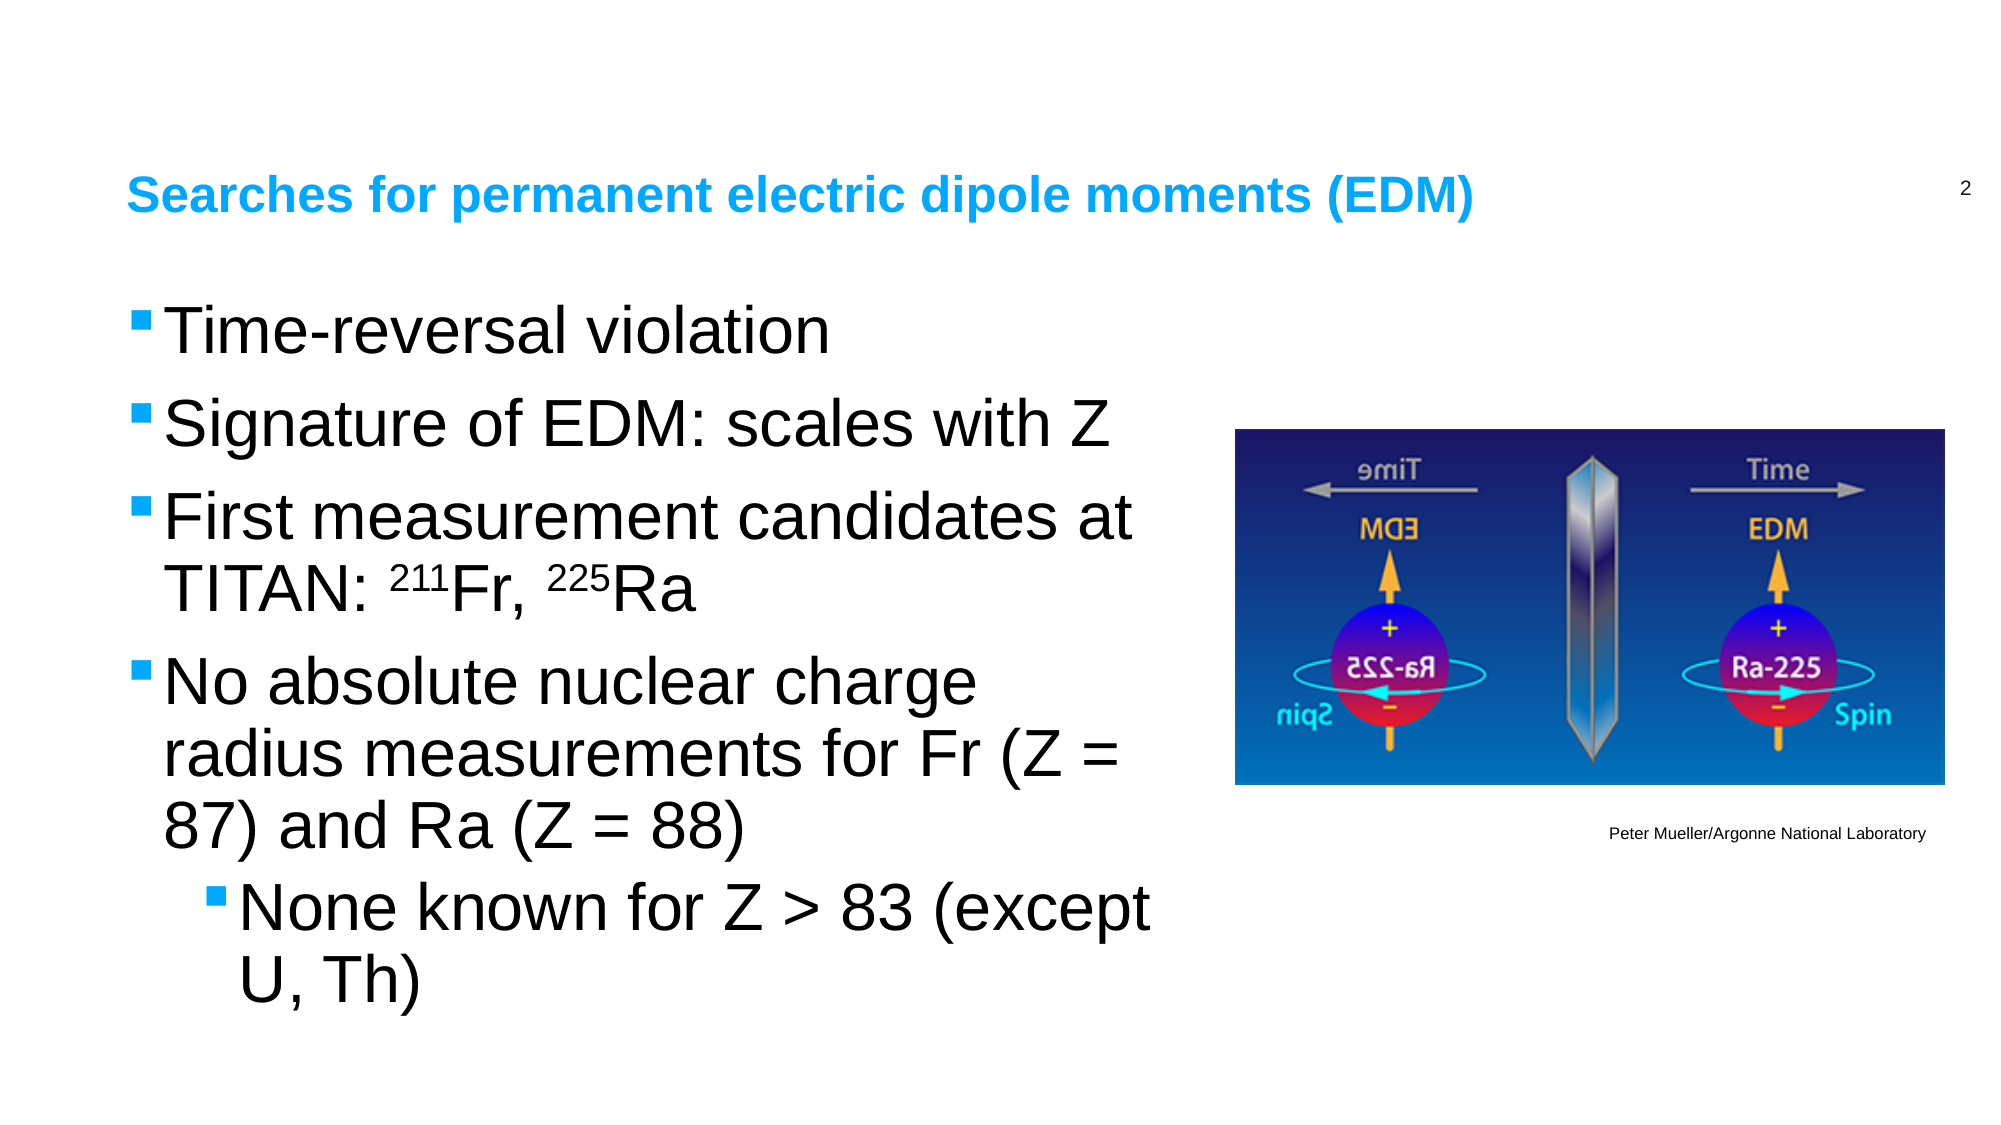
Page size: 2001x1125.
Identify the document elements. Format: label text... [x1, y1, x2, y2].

title Searches for permanent electric dipole moments (EDM) [111, 160, 1743, 268]
text_box Peter Mueller/Argonne National Laboratory [1594, 815, 1942, 850]
list Time-reversal violation Signature of EDM: scales with Z First measurement candidates at TITAN: 211Fr, 225Ra No absolute nuclear charge radius measurements for Fr (Z = 87) and Ra (Z = 88) None known for Z > 83 (except U, Th) [111, 333, 1187, 980]
picture [1235, 429, 1945, 785]
